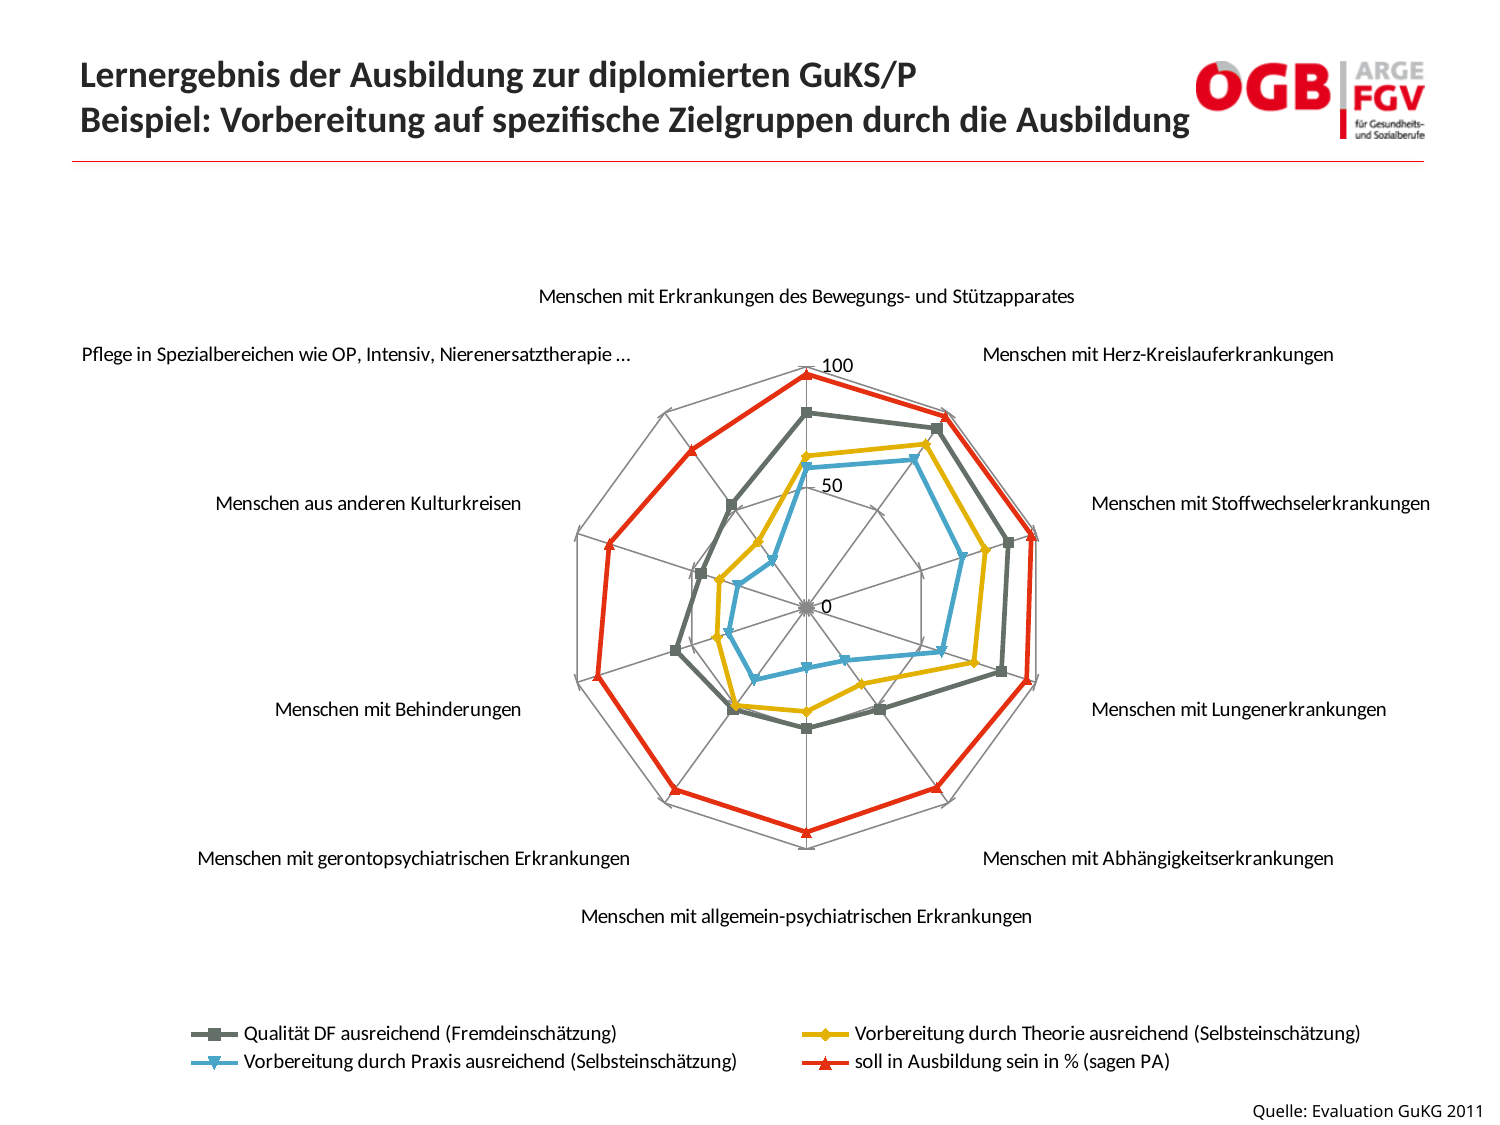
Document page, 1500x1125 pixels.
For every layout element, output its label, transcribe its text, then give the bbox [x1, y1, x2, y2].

picture [1415, 61, 1425, 139]
text_box Quelle: Evaluation GuKG 2011 [1169, 1093, 1500, 1125]
title Lernergebnis der Ausbildung zur diplomierten GuKS/P Beispiel: Vorbereitung auf spezifische Zielgruppen durch die Ausbildung [64, 42, 1415, 146]
chart [52, 150, 1459, 1109]
